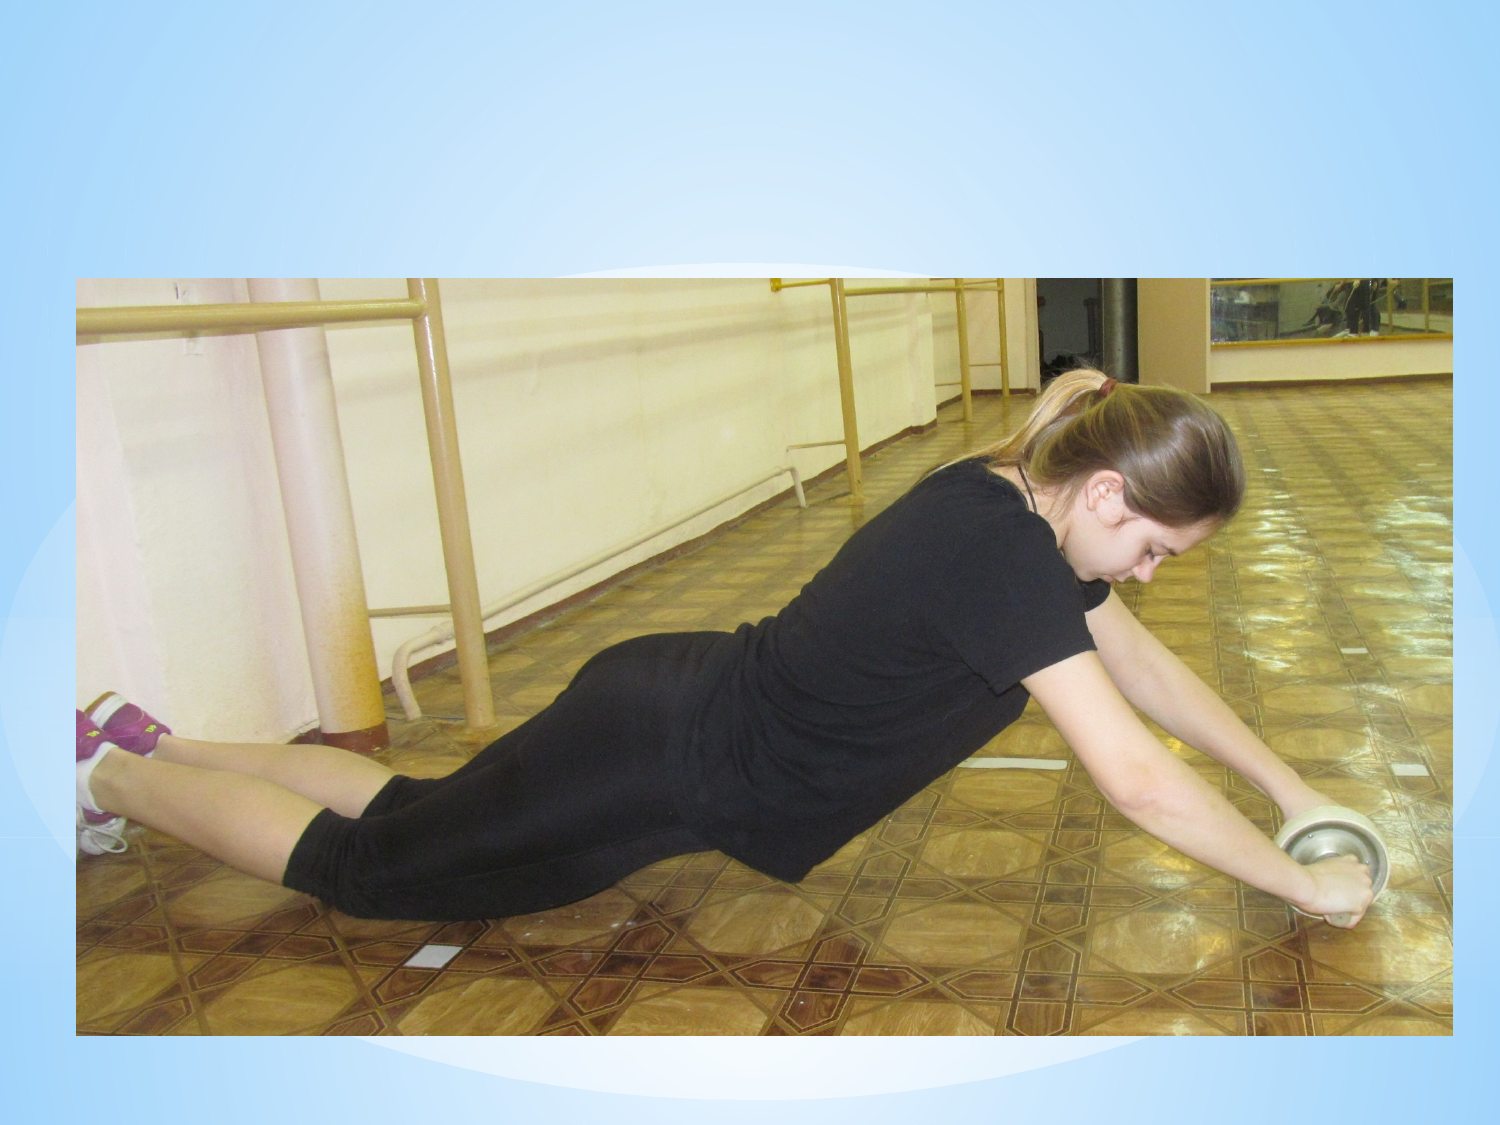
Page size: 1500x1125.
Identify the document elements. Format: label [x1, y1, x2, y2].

picture [76, 278, 1453, 1036]
